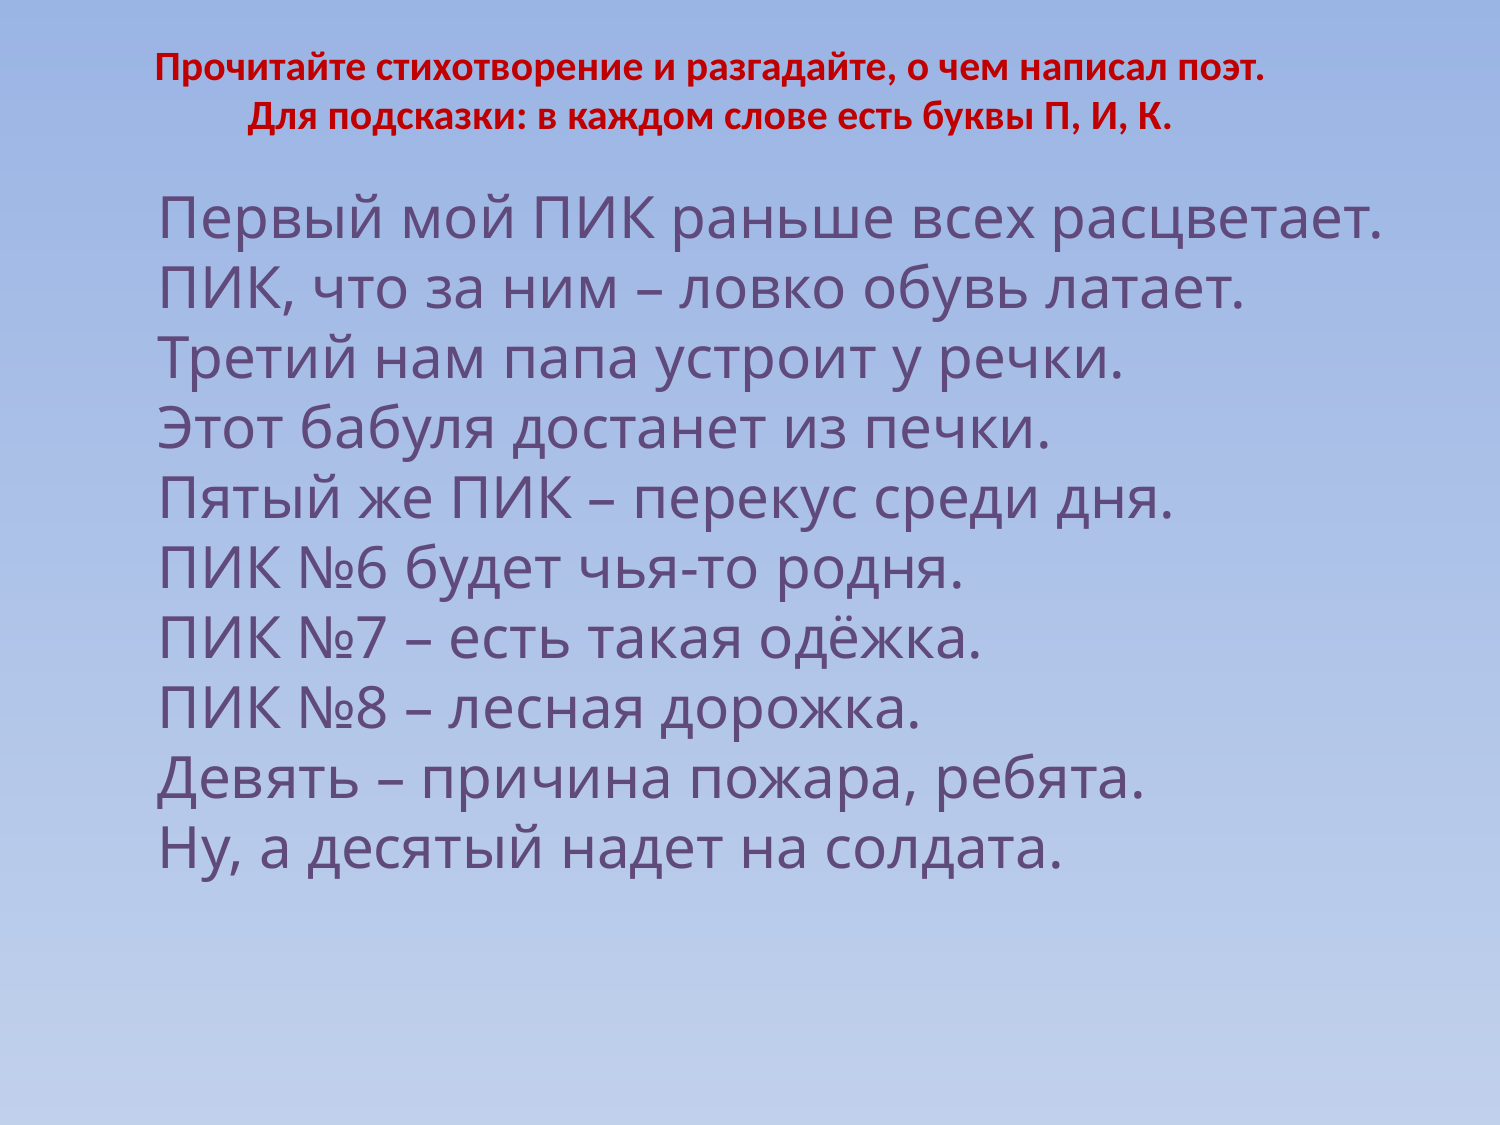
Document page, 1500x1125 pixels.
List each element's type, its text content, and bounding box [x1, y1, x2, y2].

text_box Прочитайте стихотворение и разгадайте, о чем написал поэт. Для подсказки: в каждом слове есть буквы П, И, К. [139, 30, 1282, 146]
text_box Первый мой ПИК раньше всех расцветает. ПИК, что за ним – ловко обувь латает. Третий нам папа устроит у речки. Этот бабуля достанет из печки. Пятый же ПИК – перекус среди дня. ПИК №6 будет чья-то родня. ПИК №7 – есть такая одёжка. ПИК №8 – лесная дорожка. Девять – причина пожара, ребята. Ну, а десятый надет на солдата. [143, 172, 1399, 888]
